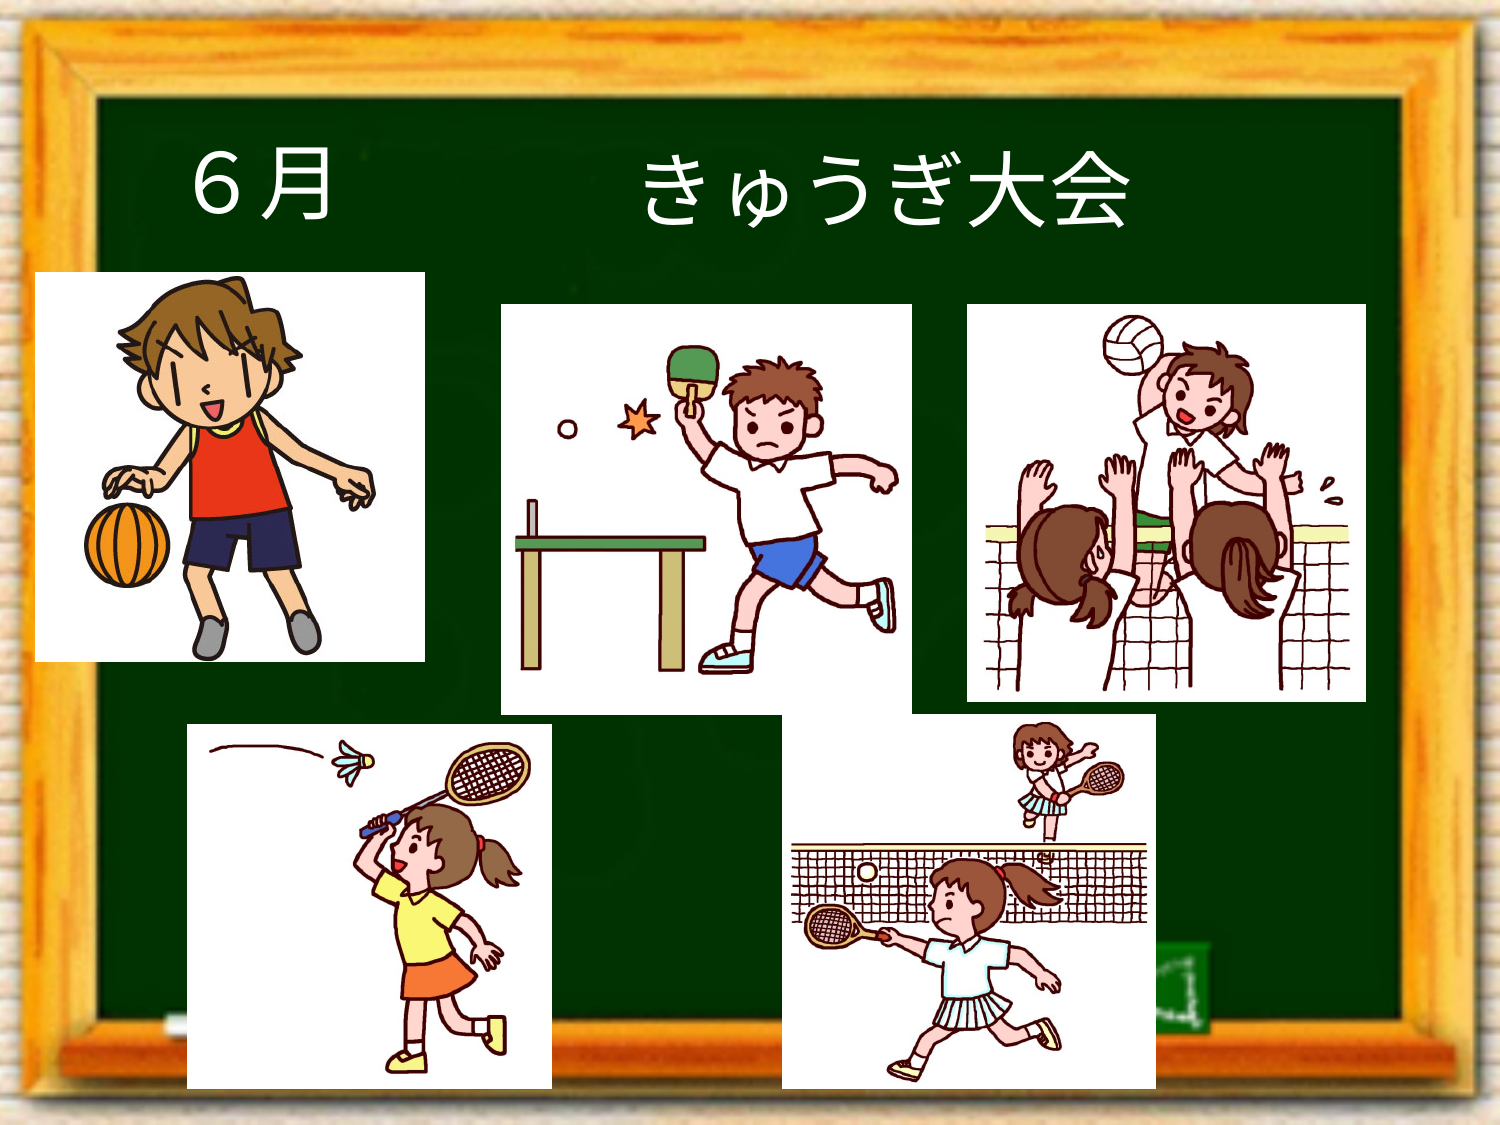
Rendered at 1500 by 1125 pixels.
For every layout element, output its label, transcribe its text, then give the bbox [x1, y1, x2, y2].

text_box きゅうぎ大会 [618, 130, 1366, 246]
text_box ６月 [160, 123, 398, 238]
picture [0, 0, 1500, 1125]
